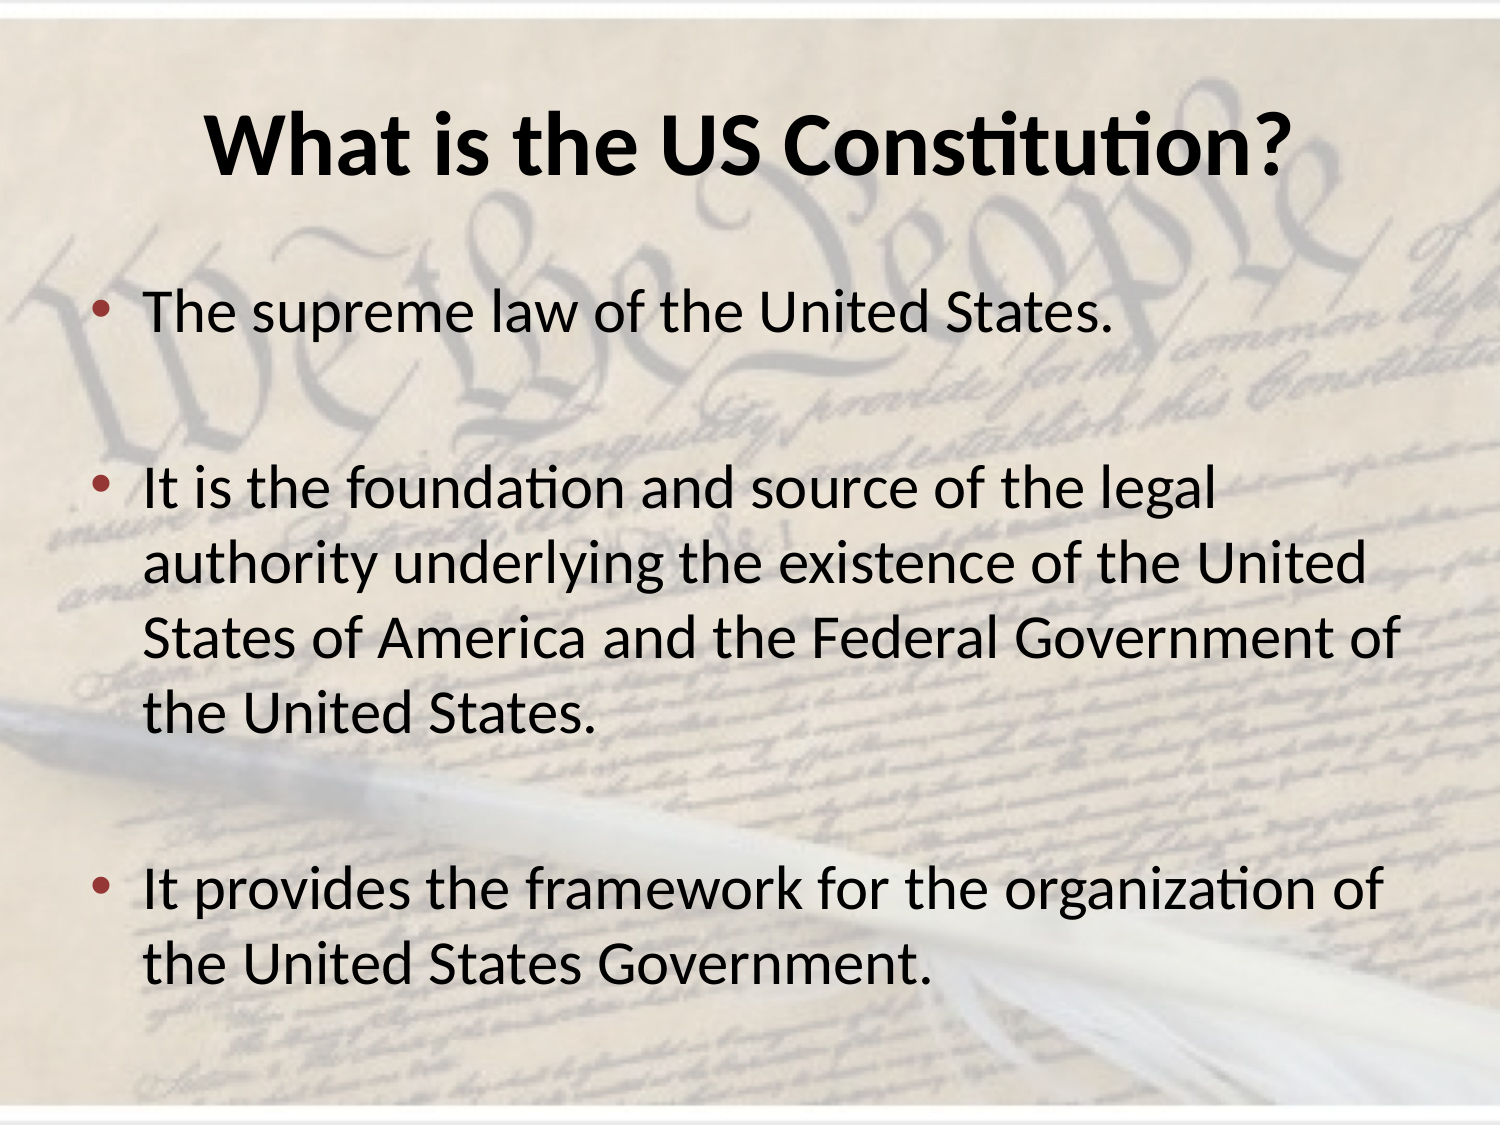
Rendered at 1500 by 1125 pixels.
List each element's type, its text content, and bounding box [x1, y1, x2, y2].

title What is the US Constitution? [75, 45, 1425, 233]
picture [0, 0, 1500, 1125]
list The supreme law of the United States. It is the foundation and source of the legal authority underlying the existence of the United States of America and the Federal Government of the United States. It provides the framework for the organization of the United States Government. [75, 262, 1425, 1005]
